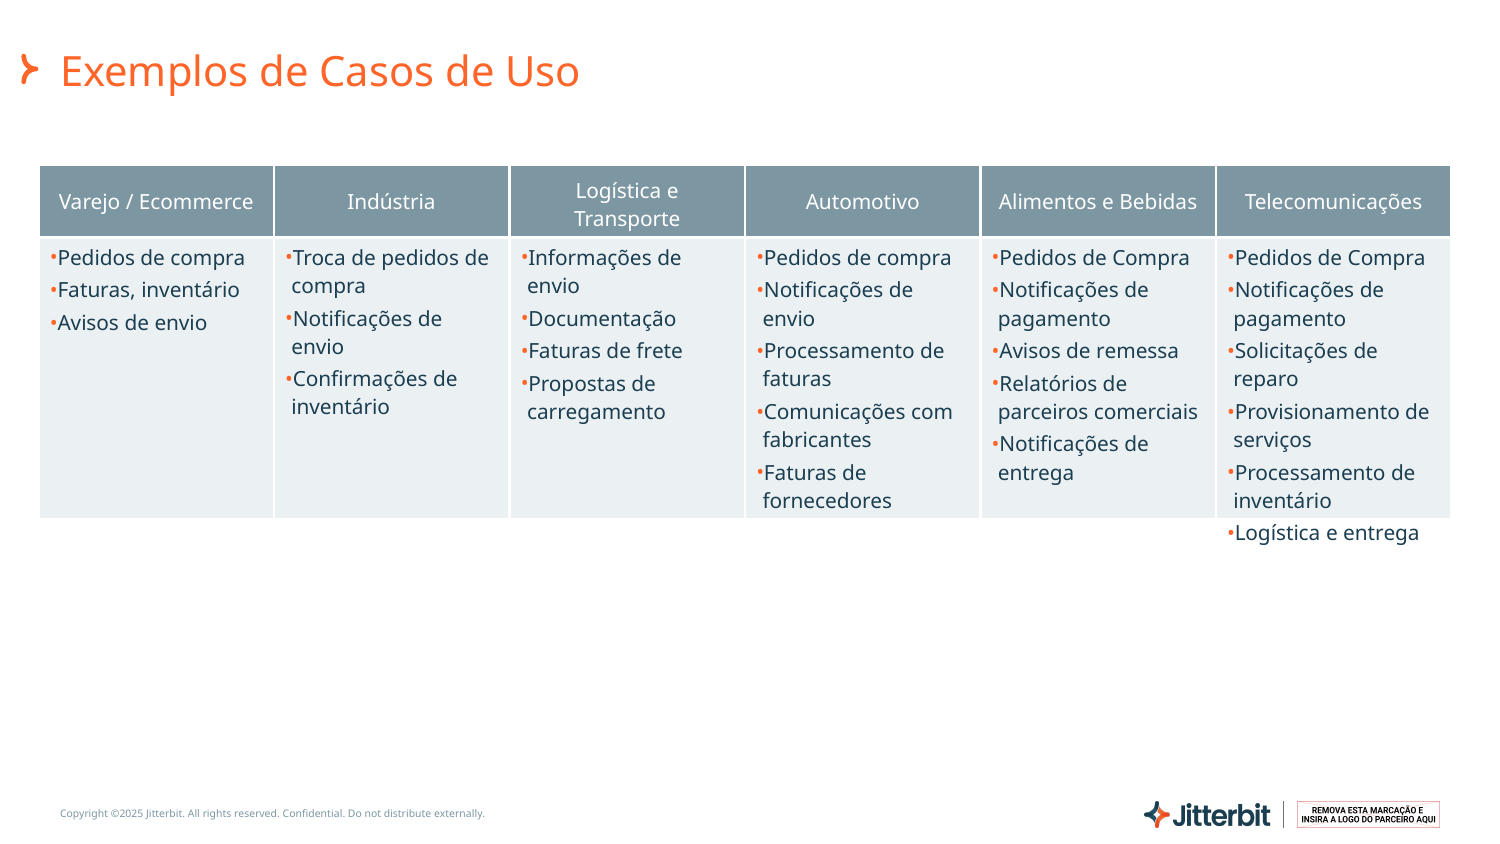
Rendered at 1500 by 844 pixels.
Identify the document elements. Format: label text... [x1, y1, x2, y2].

table_header Automotivo [746, 166, 979, 236]
table_cell Pedidos de compra Notificações de envio Processamento de faturas Comunicações com fabricantes Faturas de fornecedores [746, 239, 979, 518]
picture [1297, 801, 1440, 828]
picture [1144, 801, 1284, 828]
table_cell Pedidos de Compra Notificações de pagamento Solicitações de reparo Provisionamento de serviços Processamento de inventário Logística e entrega [1217, 239, 1450, 518]
table_cell Pedidos de compra Faturas, inventário Avisos de envio [40, 239, 273, 518]
table_cell Pedidos de Compra Notificações de pagamento Avisos de remessa Relatórios de parceiros comerciais Notificações de entrega [982, 239, 1215, 518]
table_cell Informações de envio Documentação Faturas de frete Propostas de carregamento [511, 239, 744, 518]
table_header Indústria [275, 166, 508, 236]
table_header Alimentos e Bebidas [982, 166, 1215, 236]
table_header Telecomunicações [1217, 166, 1450, 236]
title Exemplos de Casos de Uso [59, 45, 1431, 164]
table_header Varejo / Ecommerce [40, 166, 273, 236]
table_cell Troca de pedidos de compra Notificações de envio Confirmações de inventário [275, 239, 508, 518]
table_header Logística e Transporte [511, 166, 744, 236]
